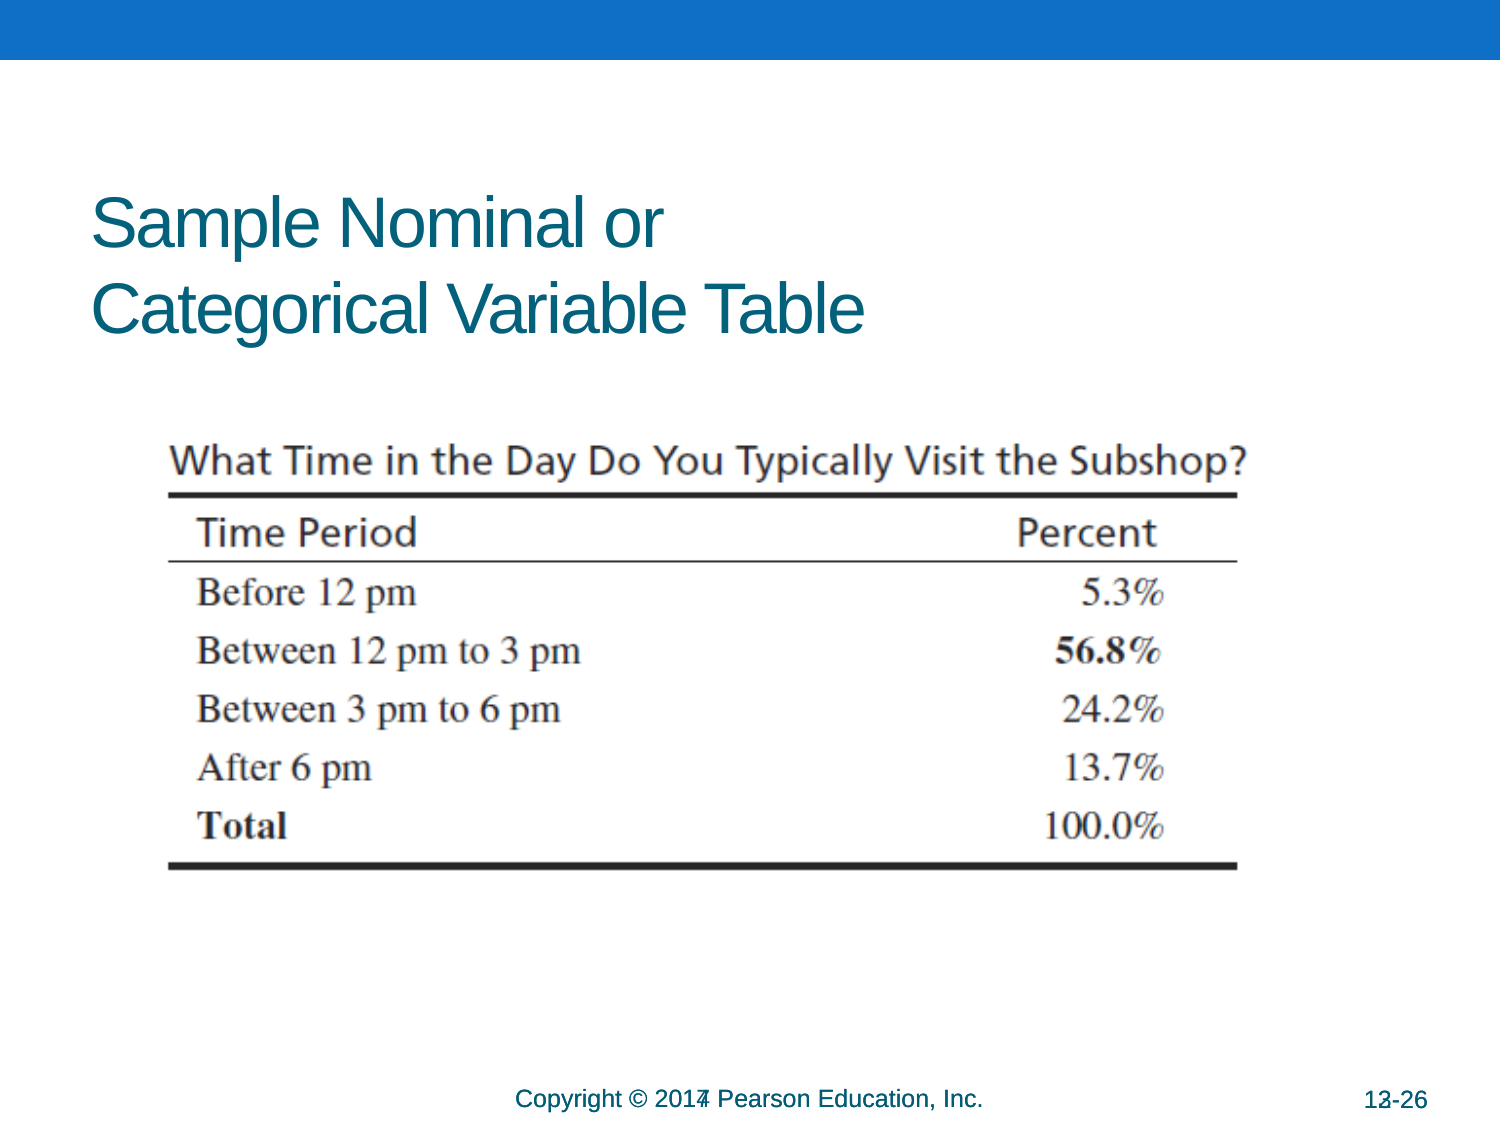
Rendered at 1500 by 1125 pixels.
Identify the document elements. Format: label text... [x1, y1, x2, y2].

title Sample Nominal or Categorical Variable Table [75, 168, 1438, 356]
picture [119, 410, 1339, 926]
